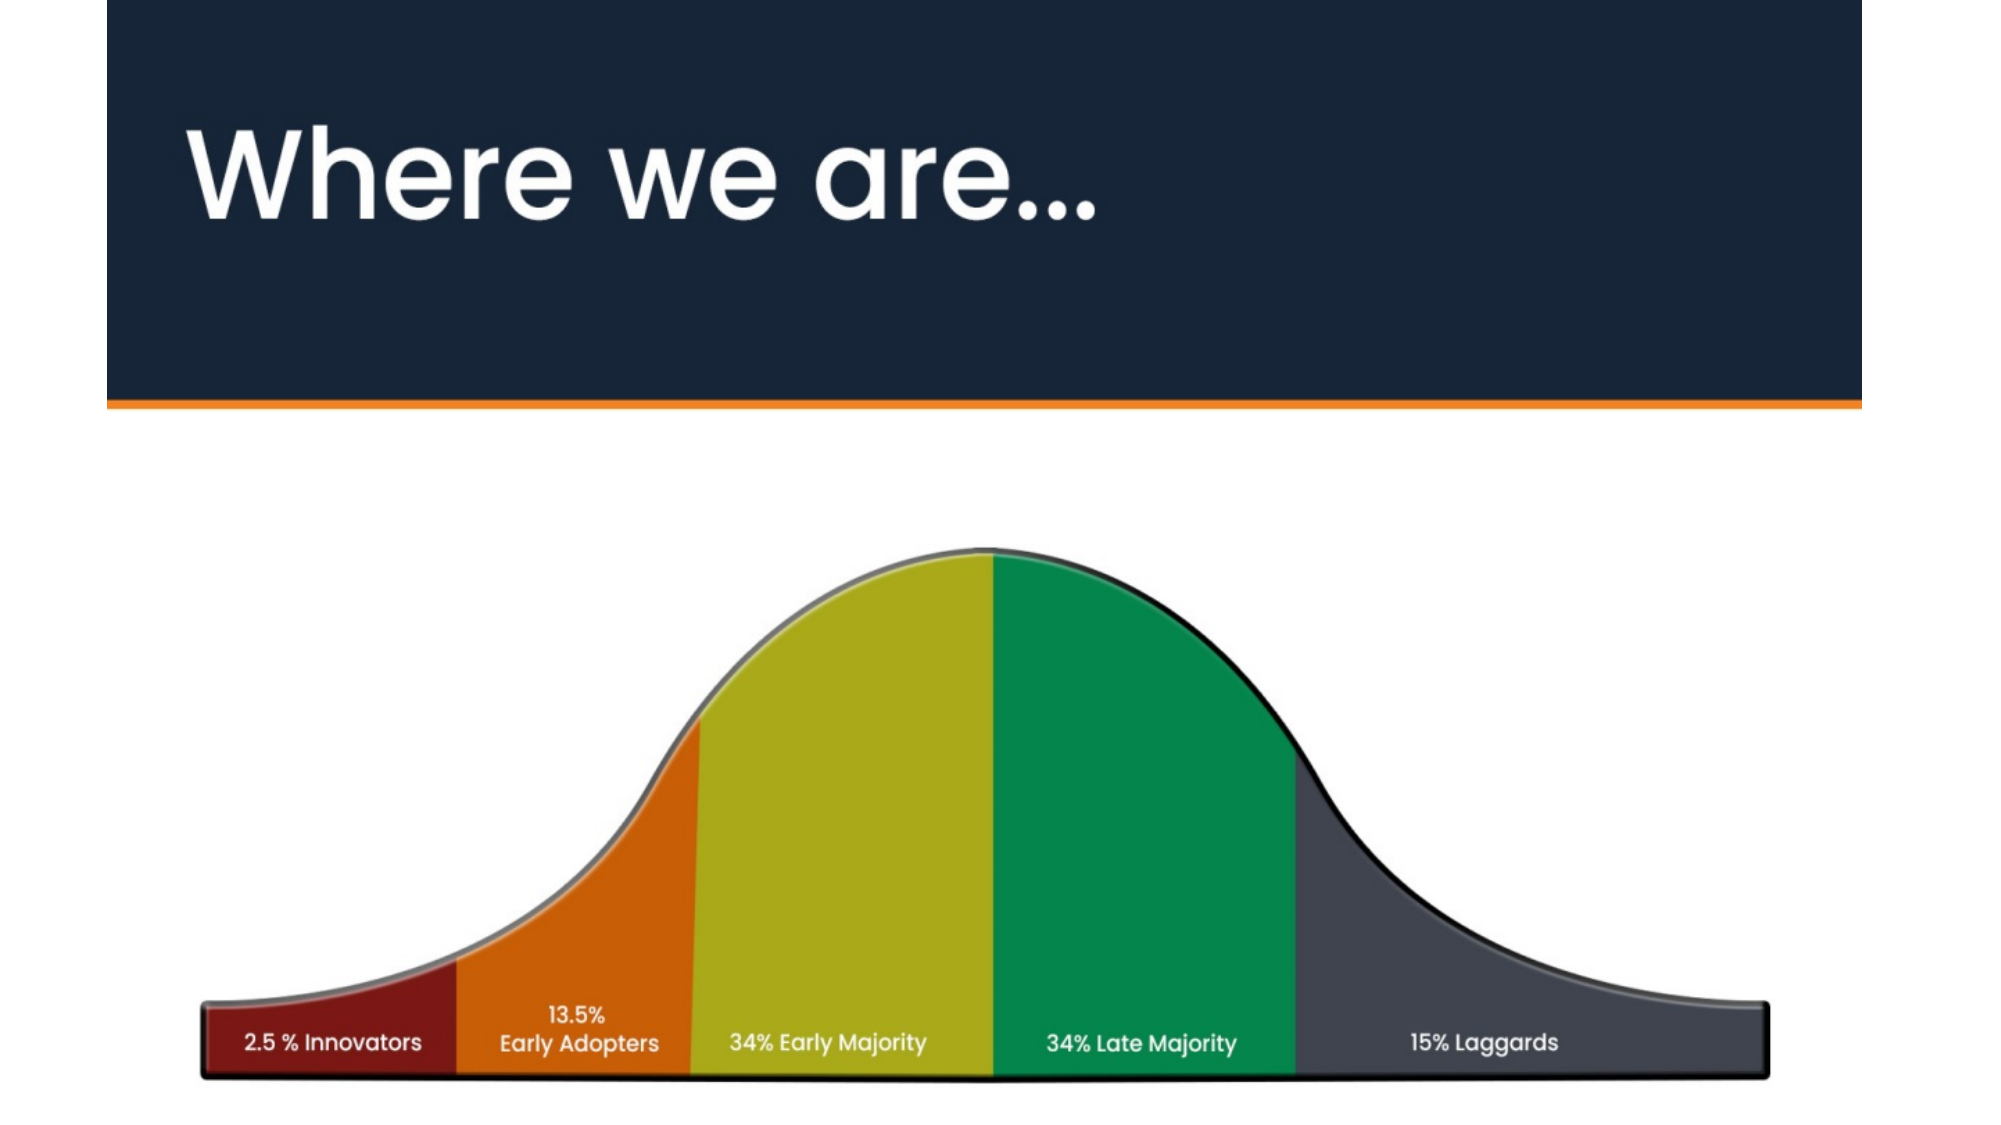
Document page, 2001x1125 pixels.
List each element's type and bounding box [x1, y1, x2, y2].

list [107, 0, 1862, 1125]
